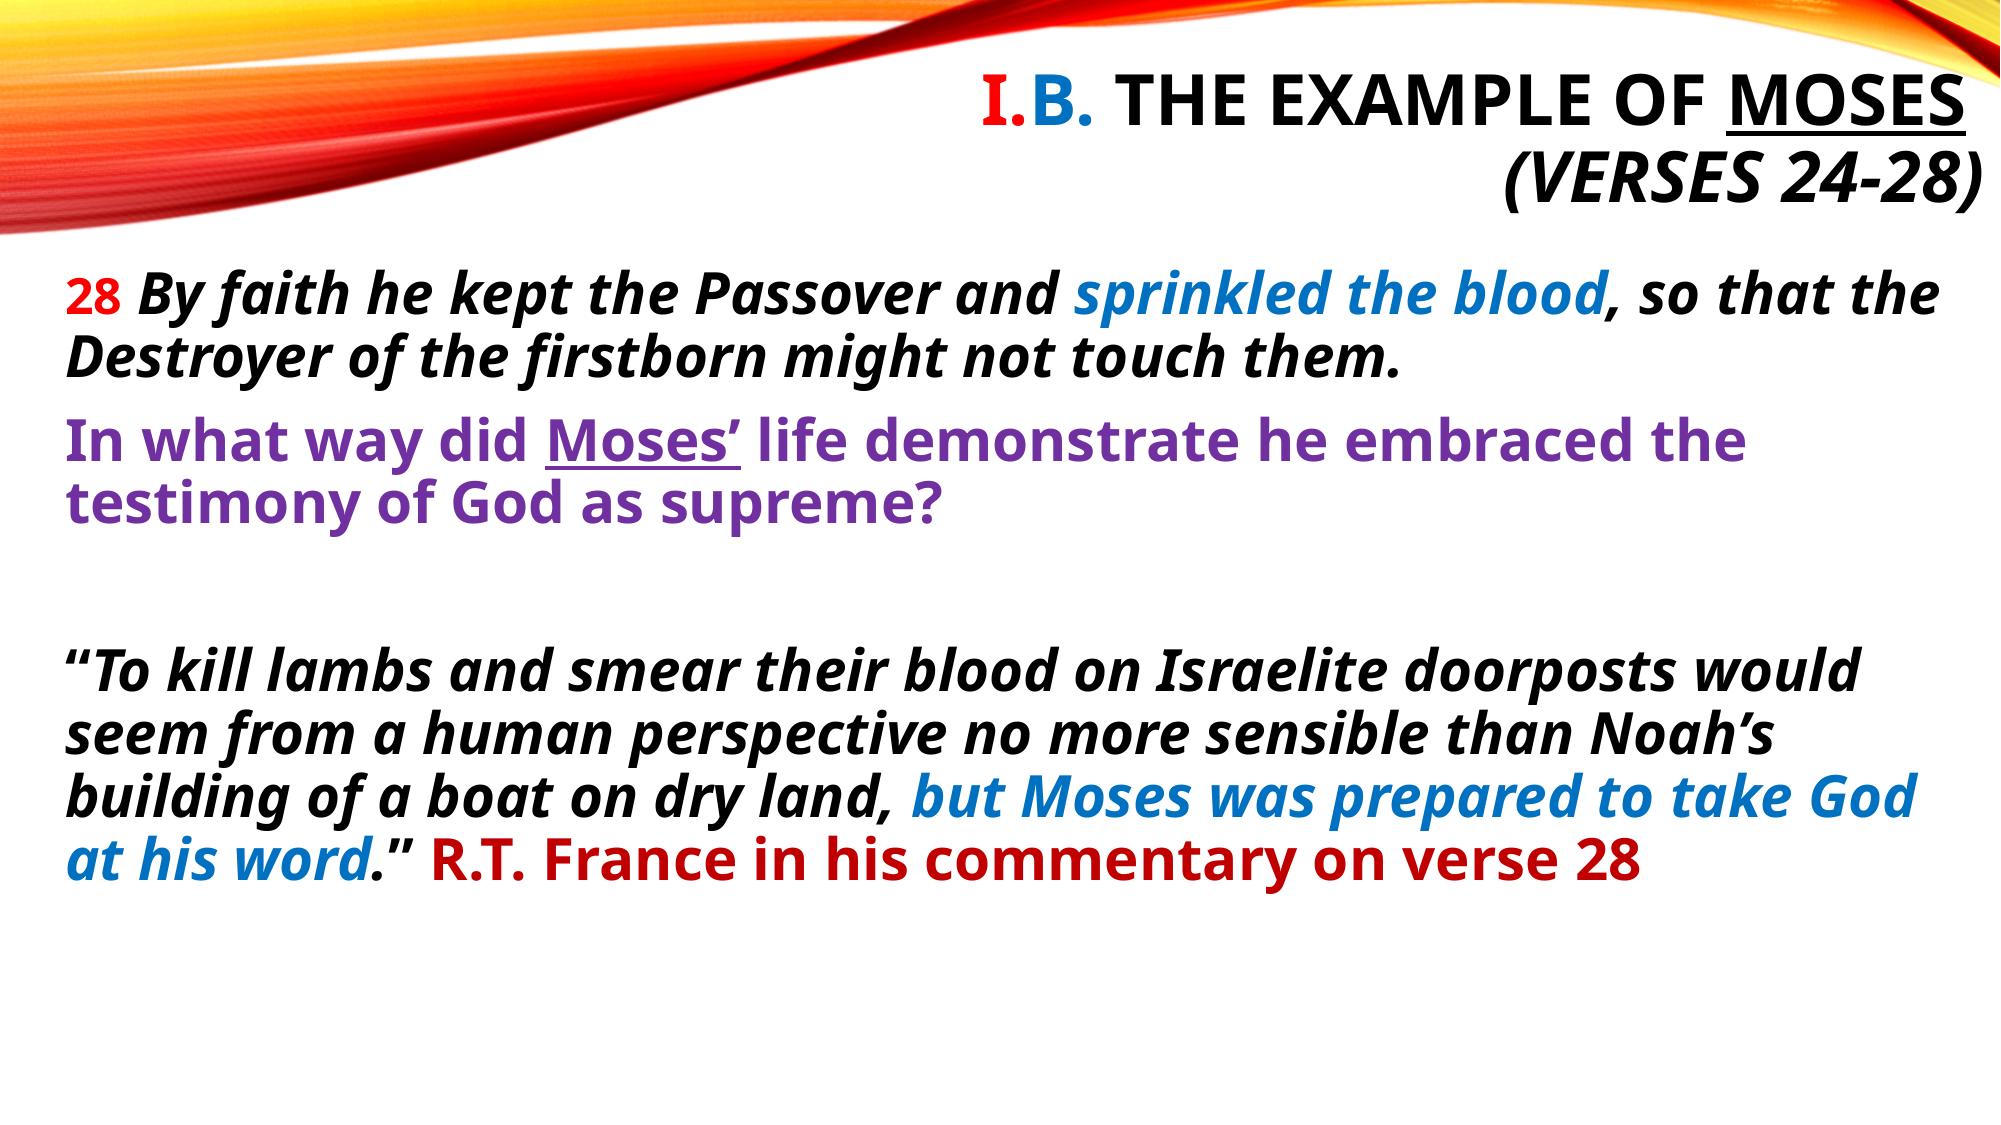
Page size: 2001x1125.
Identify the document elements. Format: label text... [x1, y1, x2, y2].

picture [0, 0, 2000, 237]
list 28 By faith he kept the Passover and sprinkled the blood, so that the Destroyer of the firstborn might not touch them. In what way did Moses’ life demonstrate he embraced the testimony of God as supreme? “To kill lambs and smear their blood on Israelite doorposts would seem from a human perspective no more sensible than Noah’s building of a boat on dry land, but Moses was prepared to take God at his word.” R.T. France in his commentary on verse 28 [50, 256, 1968, 954]
title I.B. The example of Moses (verses 24-28) [59, 34, 2000, 247]
